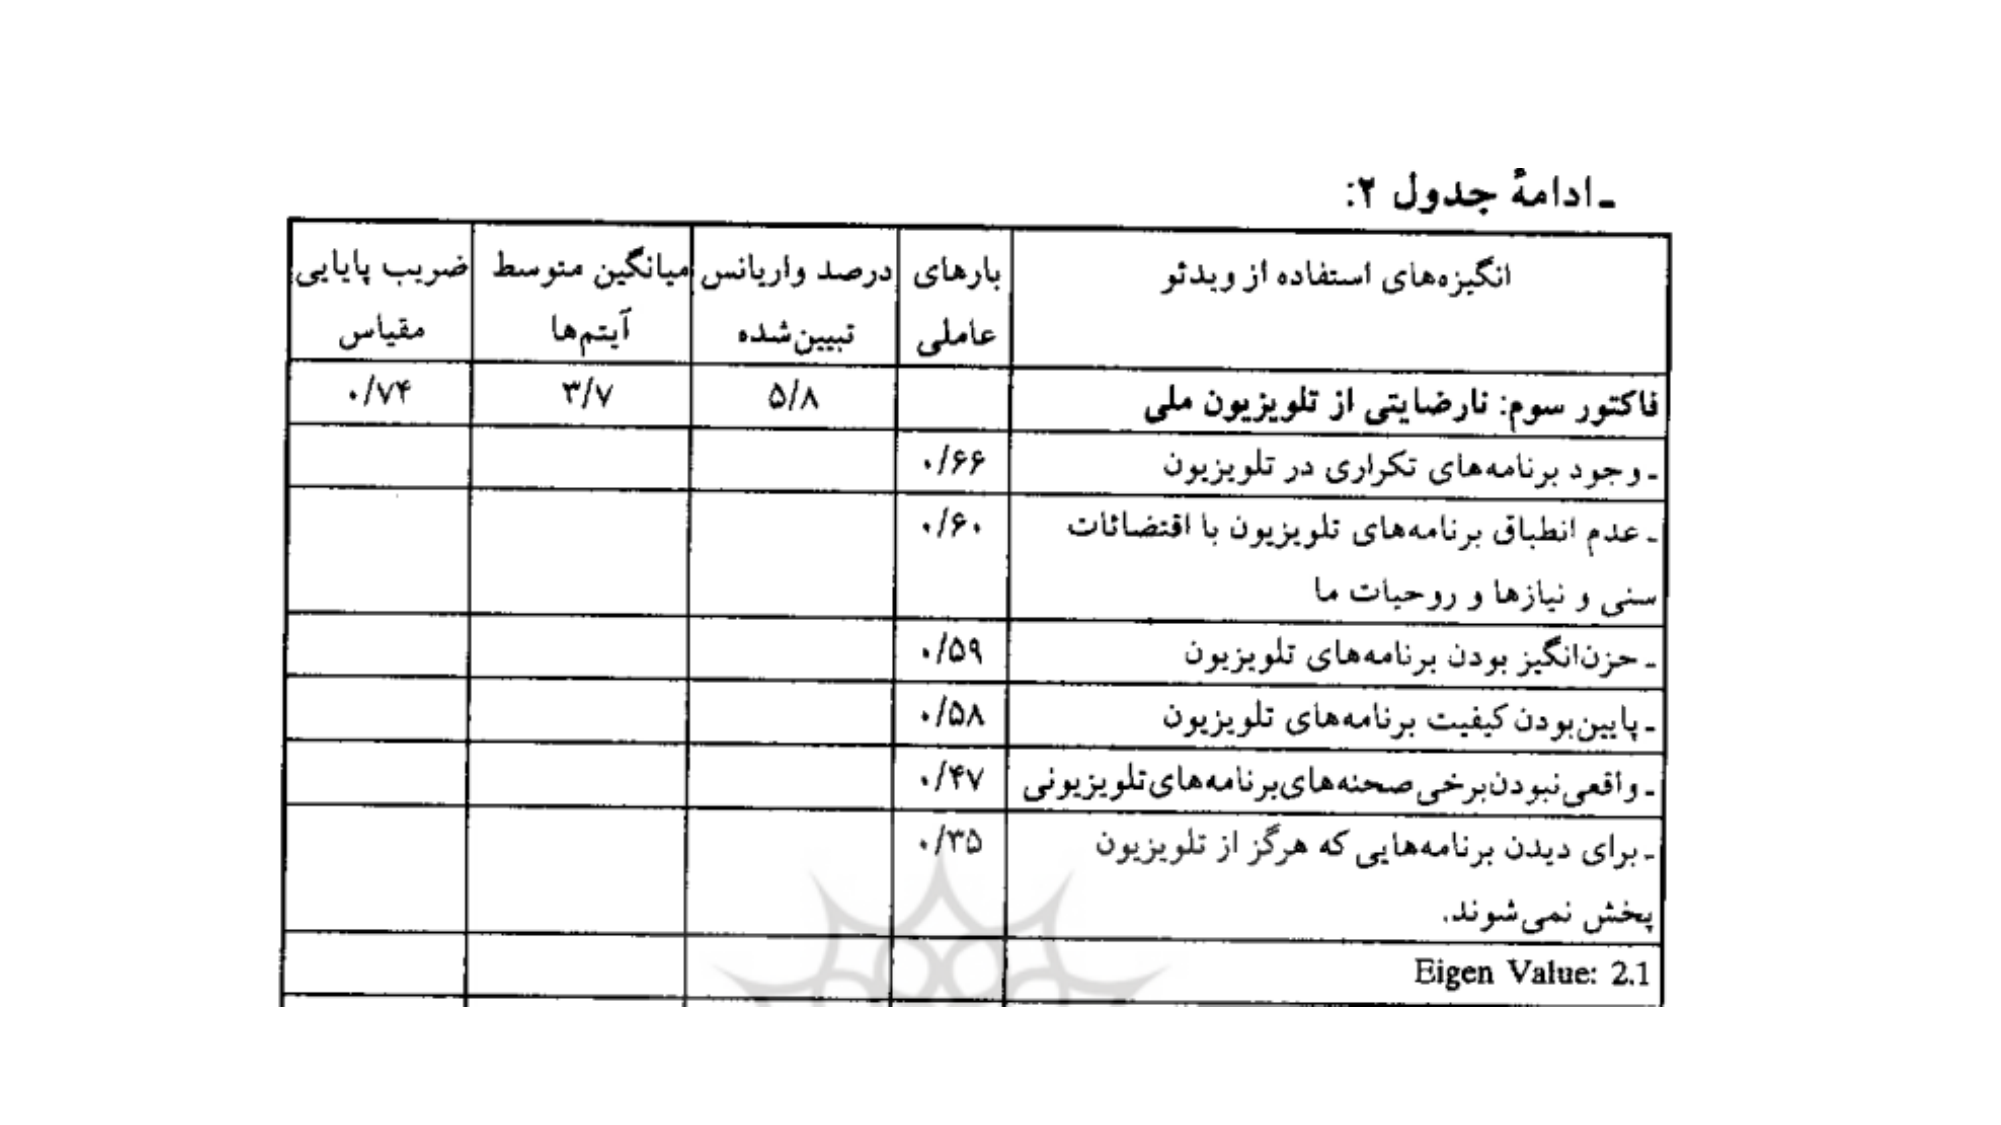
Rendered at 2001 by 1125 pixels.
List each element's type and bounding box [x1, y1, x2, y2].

list [258, 168, 1687, 1007]
